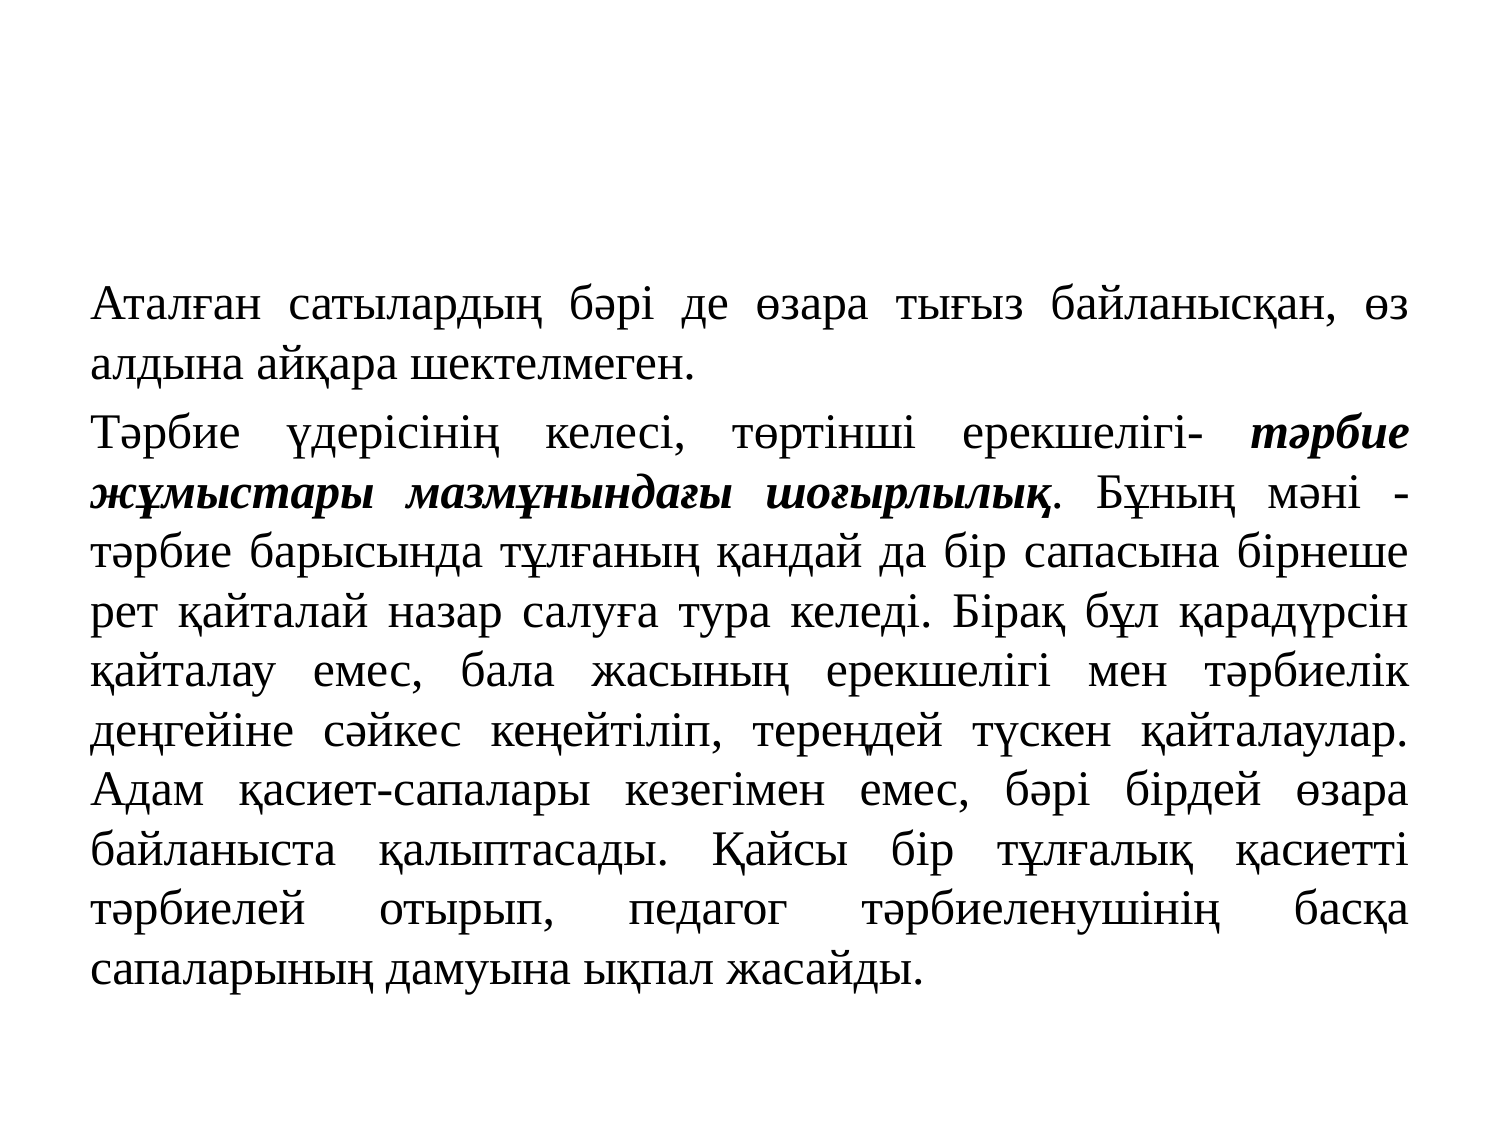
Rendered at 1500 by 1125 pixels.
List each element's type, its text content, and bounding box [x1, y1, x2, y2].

list Аталған сатылардың бәрі де өзара тығыз байланысқан, өз алдына айқара шектелмеген. Тәрбие үдерісінің келесі, төртінші ерекшелігі- тәрбие жұмыстары мазмұнындағы шоғырлылық. Бұның мәні - тәрбие барысында тұлғаның қандай да бір сапасына бірнеше рет қайталай назар салуға тура келеді. Бірақ бұл қарадүрсін қайталау емес, бала жасының ерекшелігі мен тәрбиелік деңгейіне сәйкес кеңейтіліп, тереңдей түскен қайталаулар. Адам қасиет-сапалары кезегімен емес, бәрі бірдей өзара байланыста қалыптасады. Қайсы бір тұлғалық қасиетті тәрбиелей отырып, педагог тәрбиеленушінің басқа сапаларының дамуына ықпал жасайды. [75, 262, 1425, 1005]
